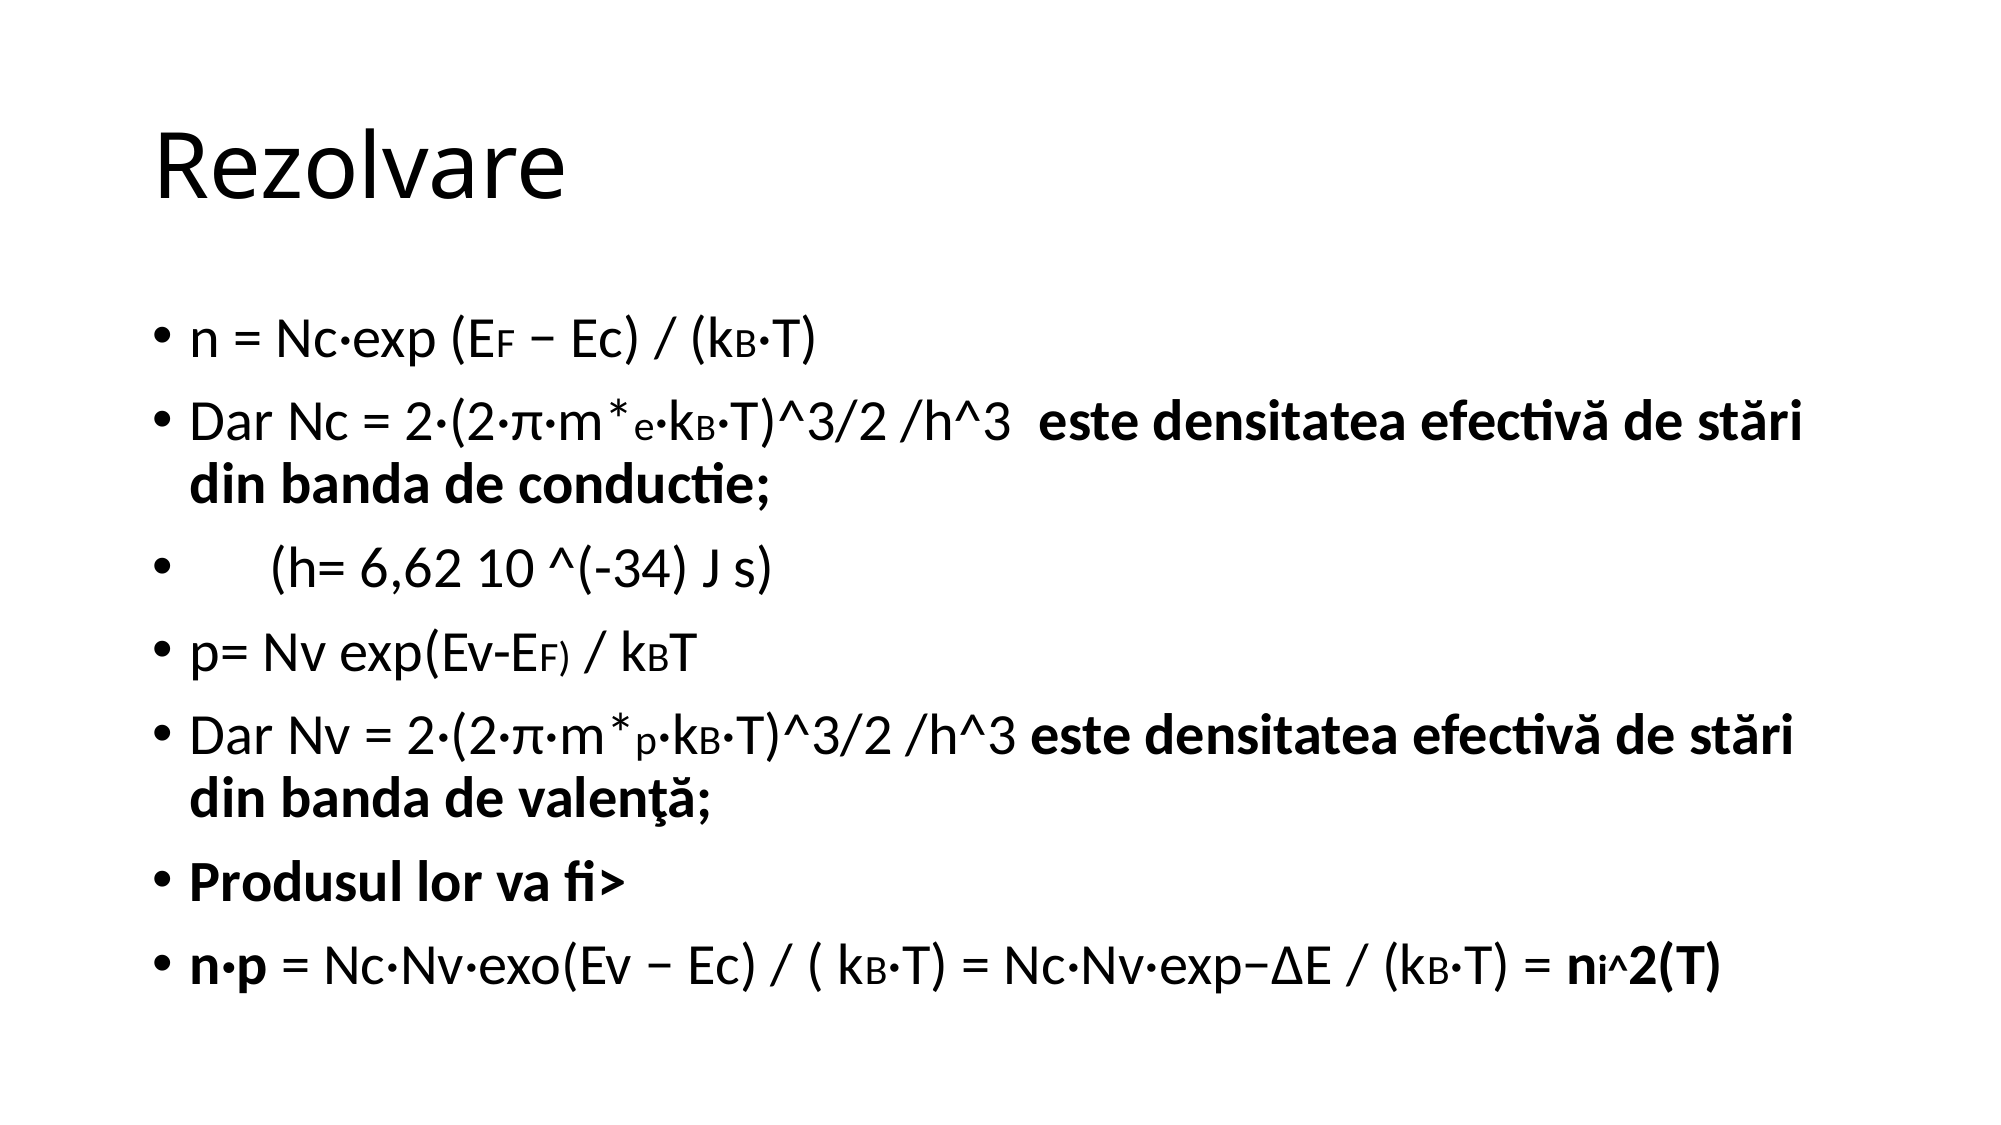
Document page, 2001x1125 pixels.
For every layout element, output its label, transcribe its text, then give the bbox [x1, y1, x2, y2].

title Rezolvare [137, 59, 1863, 278]
list n = Nc·exp (EF − Ec) / (kB·T) Dar Nc = 2·(2·π·m*e·kB·T)^3/2 /h^3 este densitatea efectivă de stări din banda de conductie; (h= 6,62 10 ^(-34) J s) p= Nv exp(Ev-EF) / kBT Dar Nv = 2·(2·π·m*p·kB·T)^3/2 /h^3 este densitatea efectivă de stări din banda de valenţă; Produsul lor va fi> n·p = Nc·Nv·exo(Ev − Ec) / ( kB·T) = Nc·Nv·exp−∆E / (kB·T) = ni^2(T) [137, 299, 1863, 1014]
